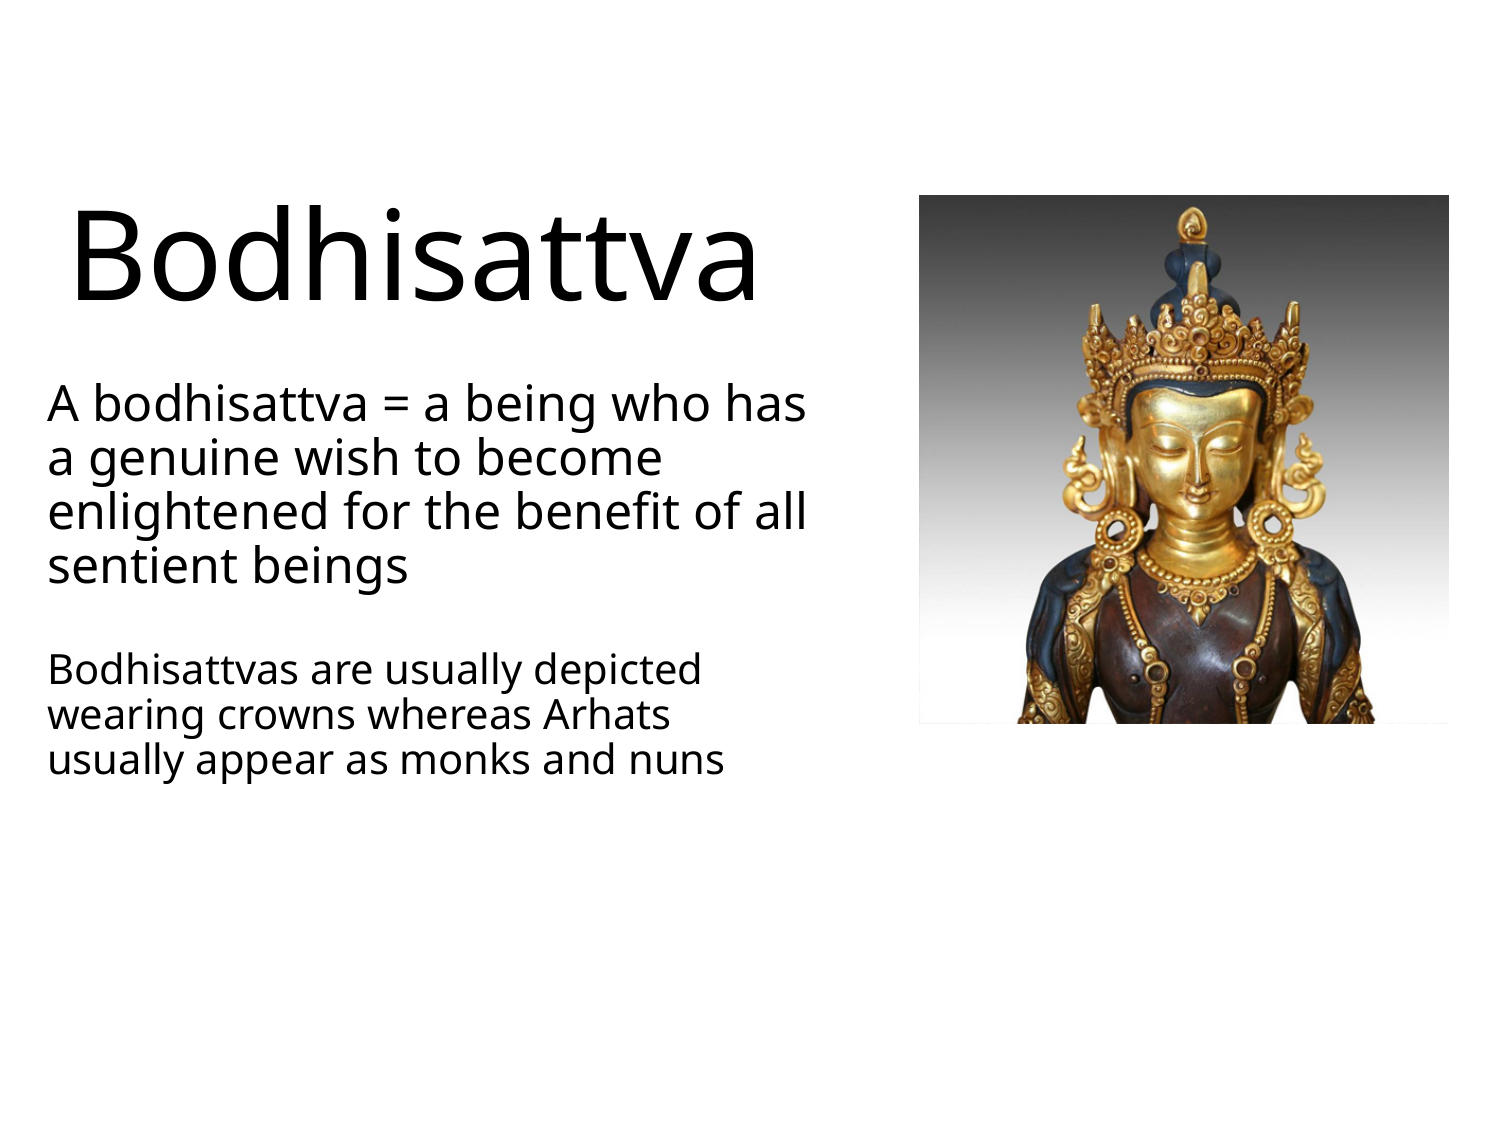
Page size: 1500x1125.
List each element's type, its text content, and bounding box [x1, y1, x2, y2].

title Bodhisattva [51, 195, 829, 343]
picture [919, 195, 1449, 724]
subtitle A bodhisattva = a being who has a genuine wish to become enlightened for the benefit of all sentient beings Bodhisattvas are usually depicted wearing crowns whereas Arhats usually appear as monks and nuns [32, 363, 829, 639]
